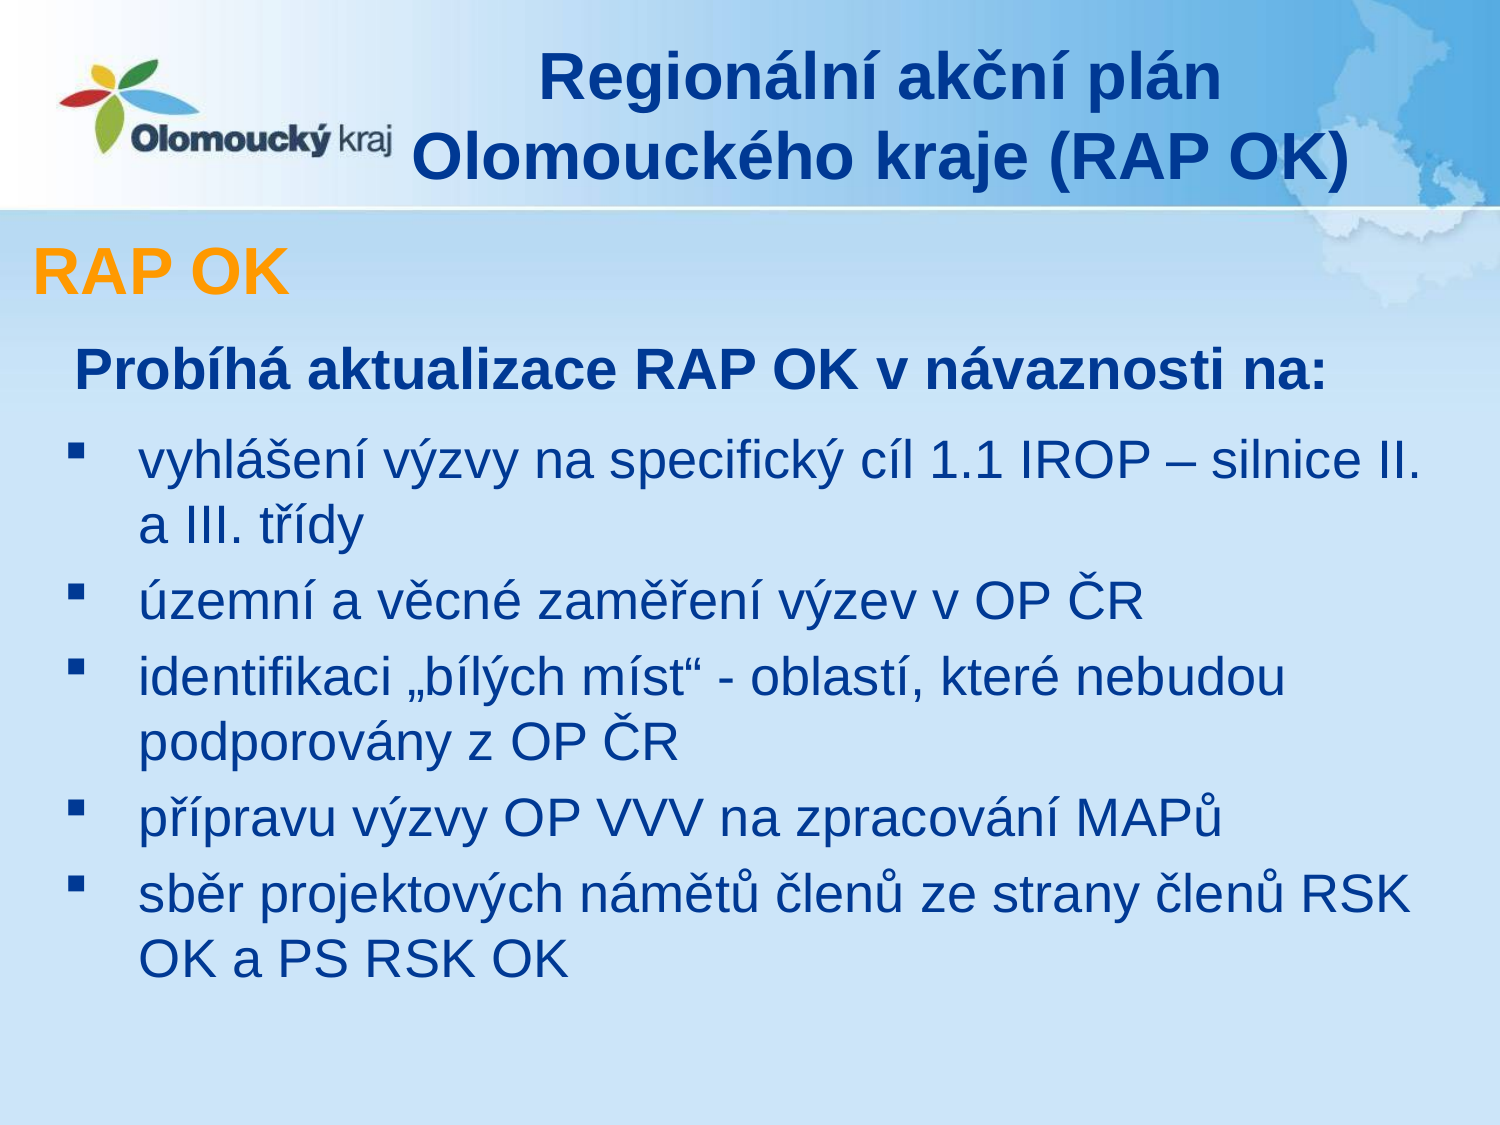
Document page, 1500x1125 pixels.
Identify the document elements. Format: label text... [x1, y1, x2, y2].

list RAP OK Probíhá aktualizace RAP OK v návaznosti na: vyhlášení výzvy na specifický cíl 1.1 IROP – silnice II. a III. třídy územní a věcné zaměření výzev v OP ČR identifikaci „bílých míst“ - oblastí, které nebudou podporovány z OP ČR přípravu výzvy OP VVV na zpracování MAPů sběr projektových námětů členů ze strany členů RSK OK a PS RSK OK [17, 219, 1483, 1106]
picture [0, 0, 1500, 1125]
title Regionální akční plán Olomouckého kraje (RAP OK) [363, 19, 1400, 207]
